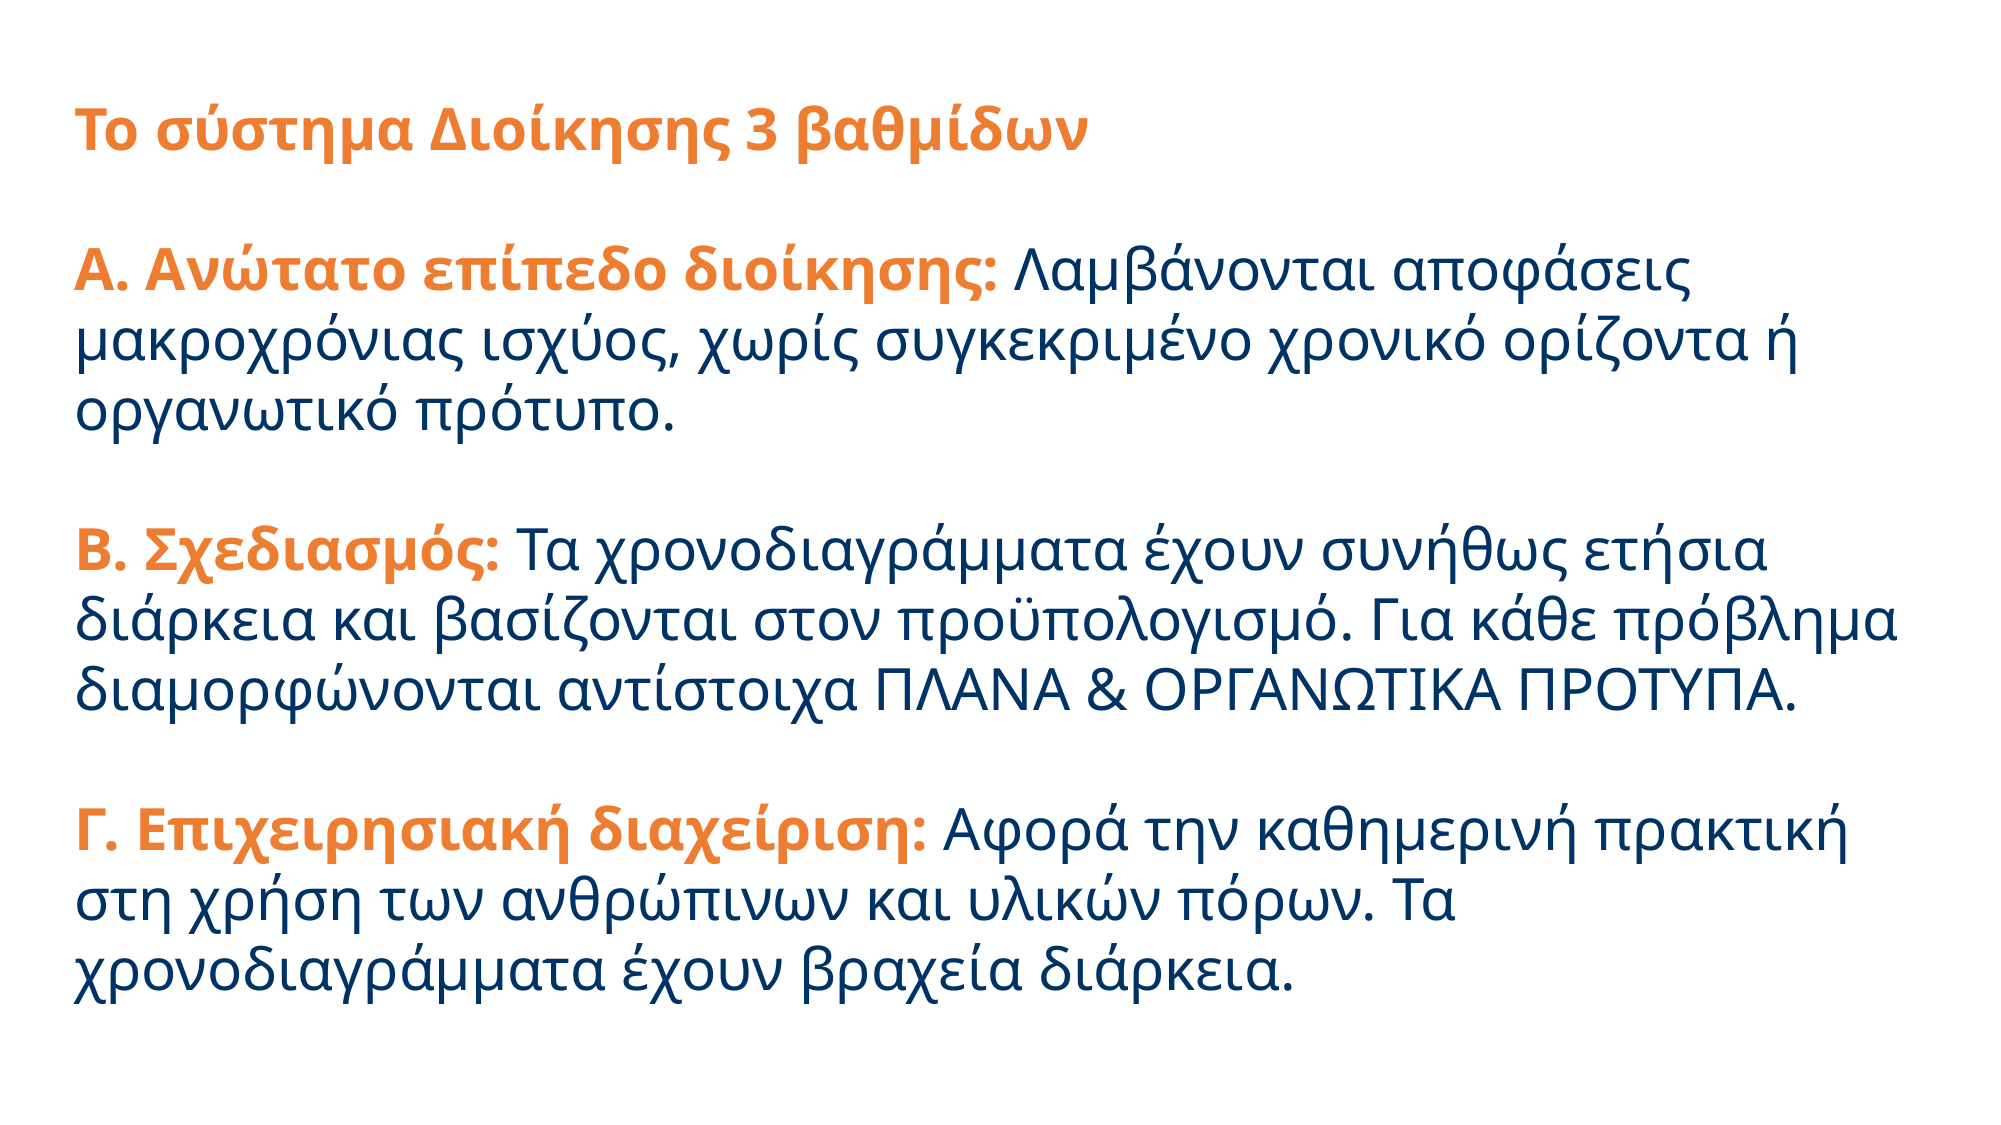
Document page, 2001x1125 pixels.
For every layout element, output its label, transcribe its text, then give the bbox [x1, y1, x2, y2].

text_box Το σύστημα Διοίκησης 3 βαθμίδων Α. Ανώτατο επίπεδο διοίκησης: Λαμβάνονται αποφάσεις μακροχρόνιας ισχύος, χωρίς συγκεκριμένο χρονικό ορίζοντα ή οργανωτικό πρότυπο. Β. Σχεδιασμός: Τα χρονοδιαγράμματα έχουν συνήθως ετήσια διάρκεια και βασίζονται στον προϋπολογισμό. Για κάθε πρόβλημα διαμορφώνονται αντίστοιχα ΠΛΑΝΑ & ΟΡΓΑΝΩΤΙΚΑ ΠΡΟΤΥΠΑ. Γ. Επιχειρησιακή διαχείριση: Αφορά την καθημερινή πρακτική στη χρήση των ανθρώπινων και υλικών πόρων. Τα χρονοδιαγράμματα έχουν βραχεία διάρκεια. [59, 84, 1921, 1010]
